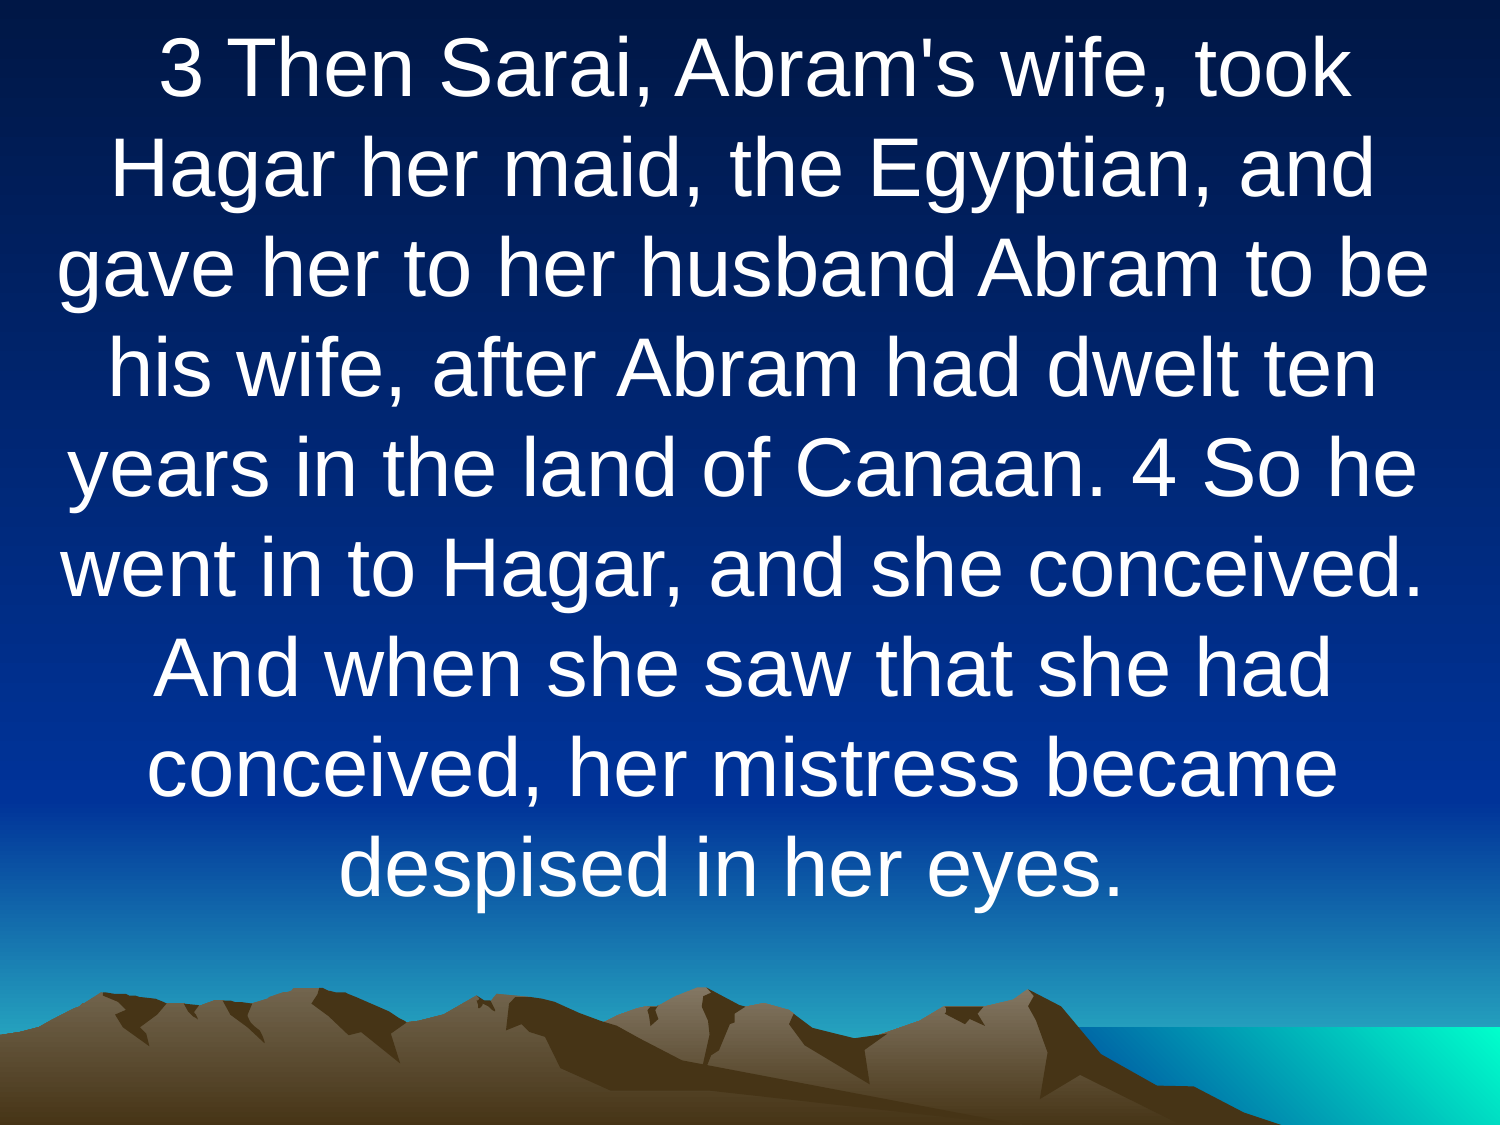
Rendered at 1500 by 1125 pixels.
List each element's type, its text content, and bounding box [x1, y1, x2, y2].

text_box 3 Then Sarai, Abram's wife, took Hagar her maid, the Egyptian, and gave her to her husband Abram to be his wife, after Abram had dwelt ten years in the land of Canaan. 4 So he went in to Hagar, and she conceived. And when she saw that she had conceived, her mistress became despised in her eyes. [12, 5, 1475, 1121]
